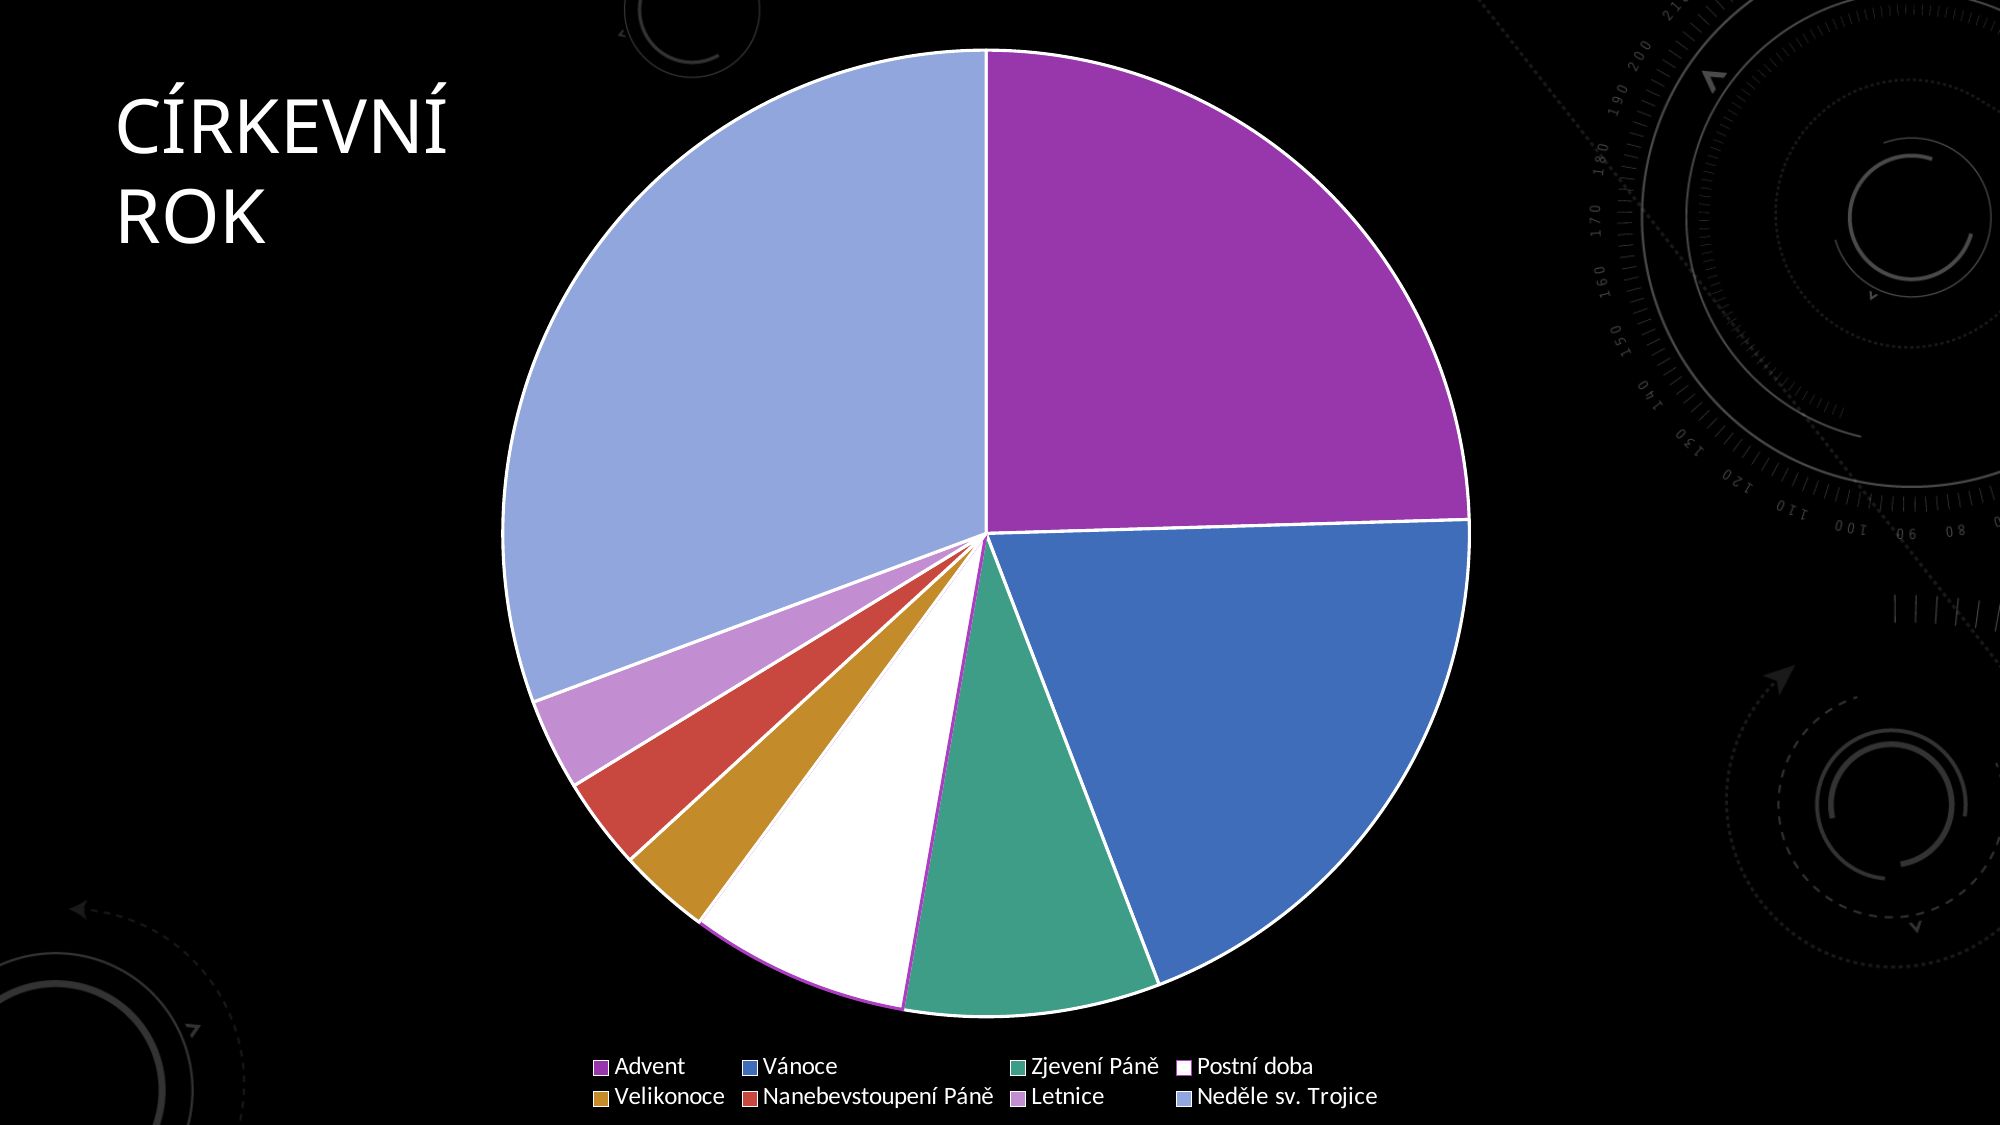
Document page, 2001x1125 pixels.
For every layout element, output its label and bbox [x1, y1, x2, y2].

picture [0, 0, 2000, 1125]
chart [99, 28, 1874, 1118]
